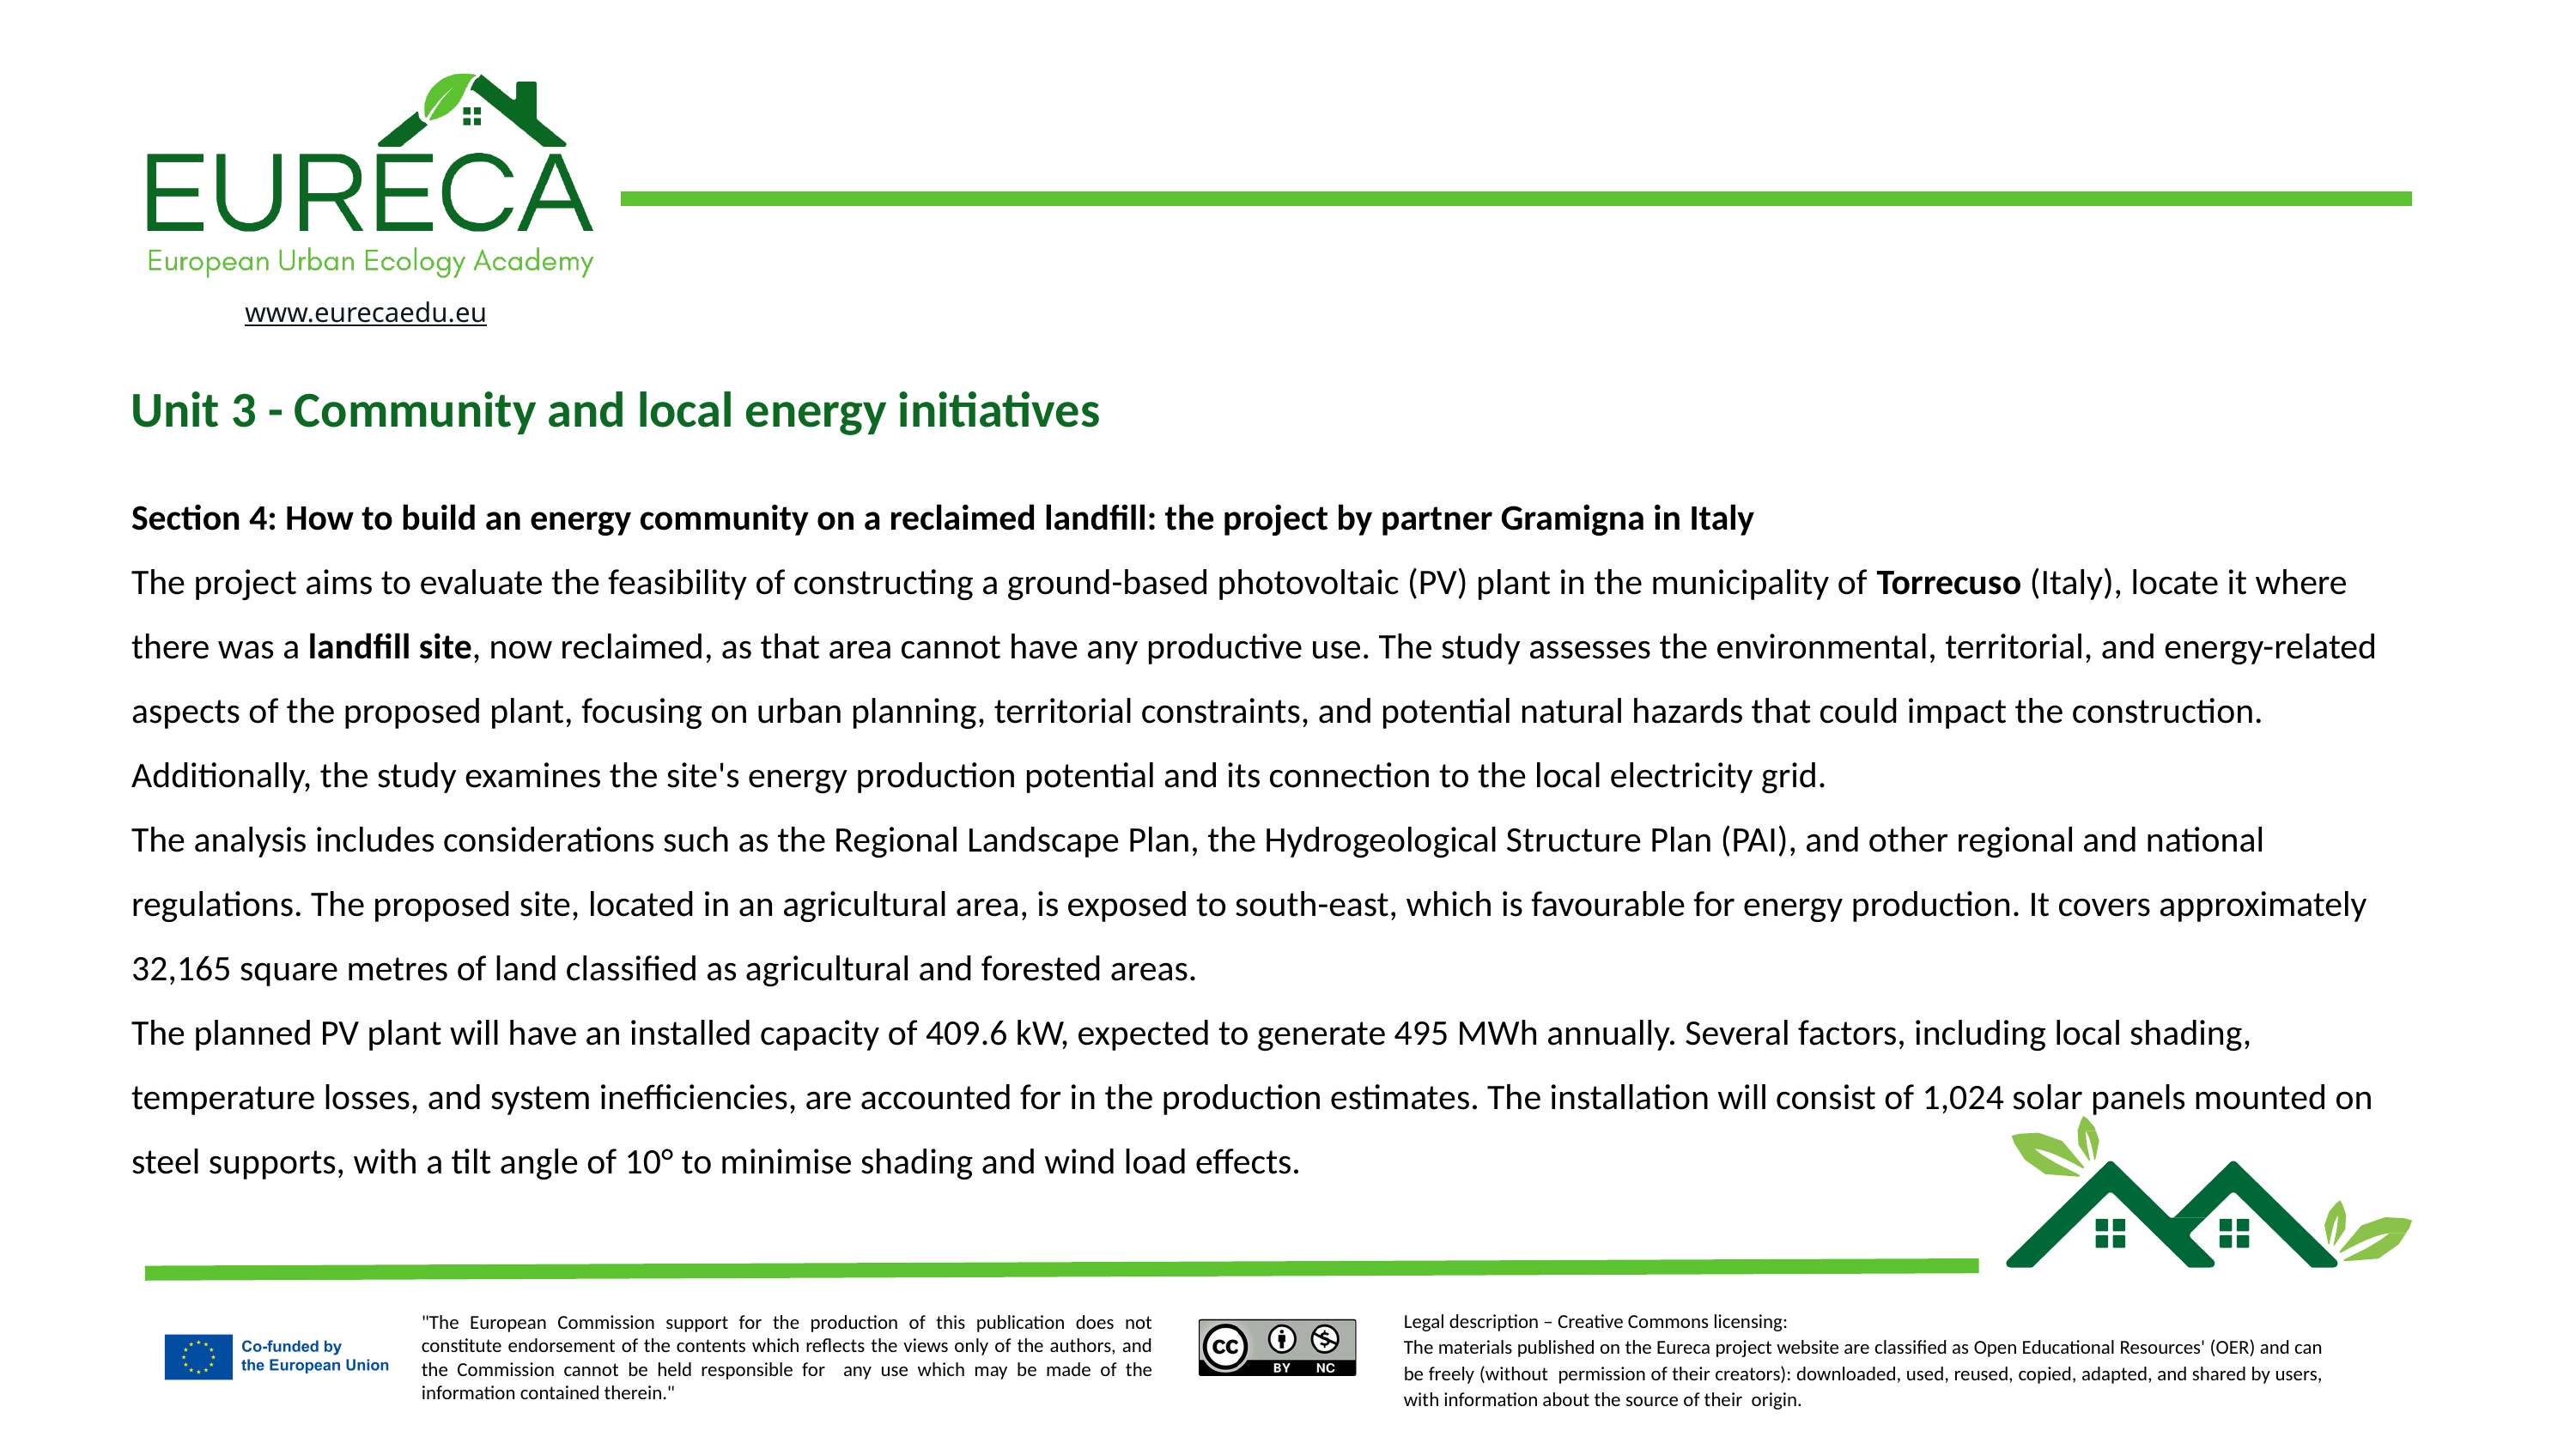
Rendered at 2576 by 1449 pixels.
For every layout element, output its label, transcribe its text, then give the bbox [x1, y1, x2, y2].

picture [145, 37, 636, 337]
text_box Section 4: How to build an energy community on a reclaimed landfill: the project by partner Gramigna in Italy The project aims to evaluate the feasibility of constructing a ground-based photovoltaic (PV) plant in the municipality of Torrecuso (Italy), locate it where there was a landfill site, now reclaimed, as that area cannot have any productive use. The study assesses the environmental, territorial, and energy-related aspects of the proposed plant, focusing on urban planning, territorial constraints, and potential natural hazards that could impact the construction. Additionally, the study examines the site's energy production potential and its connection to the local electricity grid. The analysis includes considerations such as the Regional Landscape Plan, the Hydrogeological Structure Plan (PAI), and other regional and national regulations. The proposed site, located in an agricultural area, is exposed to south-east, which is favourable for energy production. It covers approximately 32,165 square metres of land classified as agricultural and forested areas. The planned PV plant will have an installed capacity of 409.6 kW, expected to generate 495 MWh annually. Several factors, including local shading, temperature losses, and system inefficiencies, are accounted for in the production estimates. The installation will consist of 1,024 solar panels mounted on steel supports, with a tilt angle of 10° to minimise shading and wind load effects. [86, 466, 2433, 1317]
picture [161, 1331, 395, 1383]
picture [1199, 1319, 1357, 1376]
text_box Unit 3 - Community and local energy initiatives [118, 370, 2447, 444]
